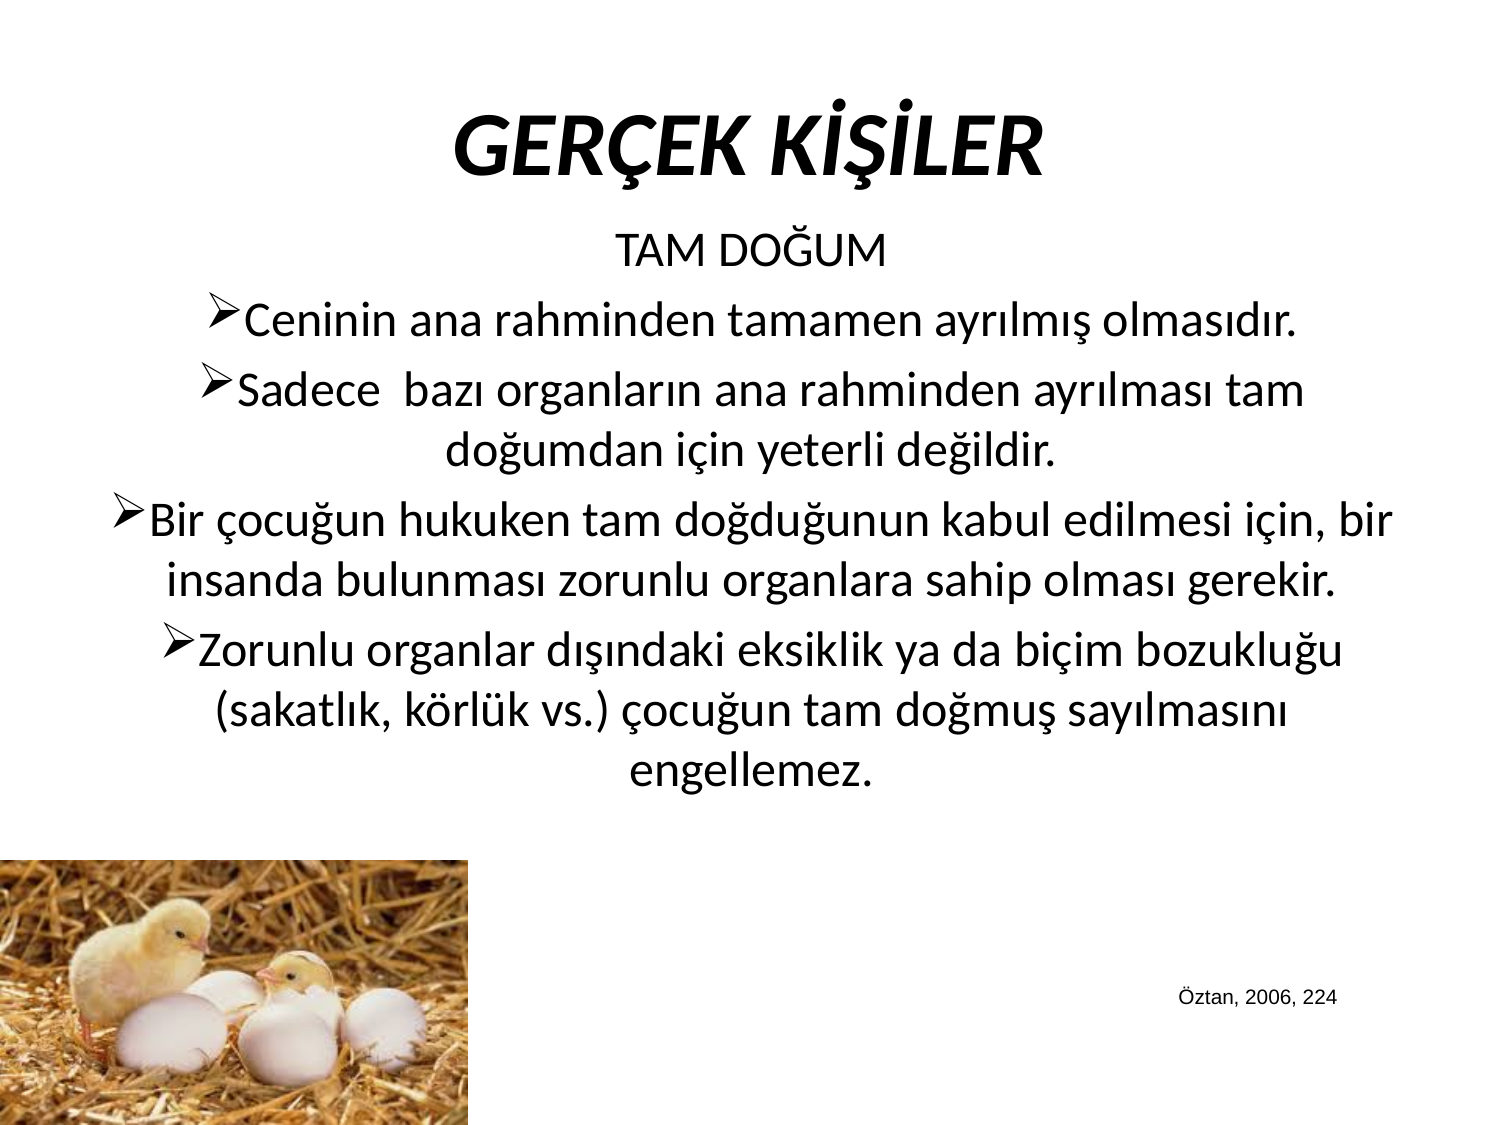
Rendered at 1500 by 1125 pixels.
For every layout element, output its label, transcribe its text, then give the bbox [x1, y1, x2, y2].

list TAM DOĞUM Ceninin ana rahminden tamamen ayrılmış olmasıdır. Sadece bazı organların ana rahminden ayrılması tam doğumdan için yeterli değildir. Bir çocuğun hukuken tam doğduğunun kabul edilmesi için, bir insanda bulunması zorunlu organlara sahip olması gerekir. Zorunlu organlar dışındaki eksiklik ya da biçim bozukluğu (sakatlık, körlük vs.) çocuğun tam doğmuş sayılmasını engellemez. [76, 148, 1427, 1095]
text_box Öztan, 2006, 224 [1163, 976, 1353, 1016]
text_box GERÇEK KİŞİLER [74, 45, 1425, 233]
picture [0, 860, 468, 1125]
